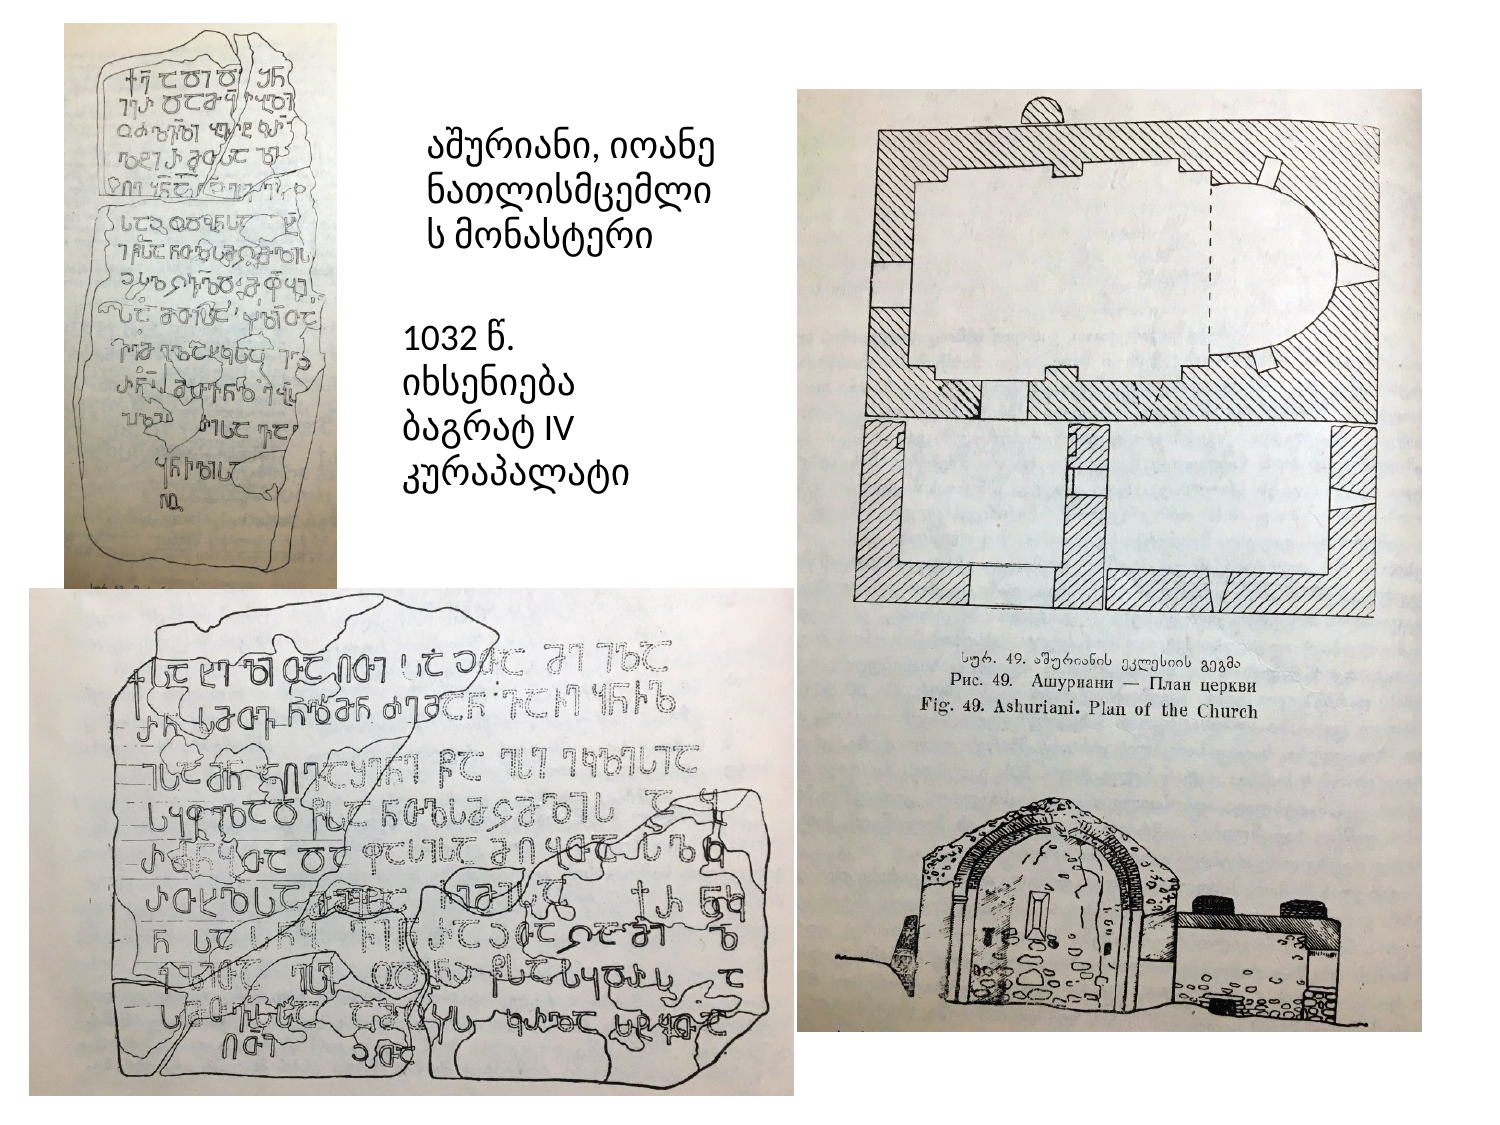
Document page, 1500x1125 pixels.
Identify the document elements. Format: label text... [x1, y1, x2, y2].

picture [29, 22, 795, 1096]
text_box 1032 წ. იხსენიება ბაგრატ IV კურაპალატი [387, 305, 659, 501]
picture [797, 89, 1422, 1032]
text_box აშურიანი, იოანე ნათლისმცემლის მონასტერი [411, 113, 739, 264]
